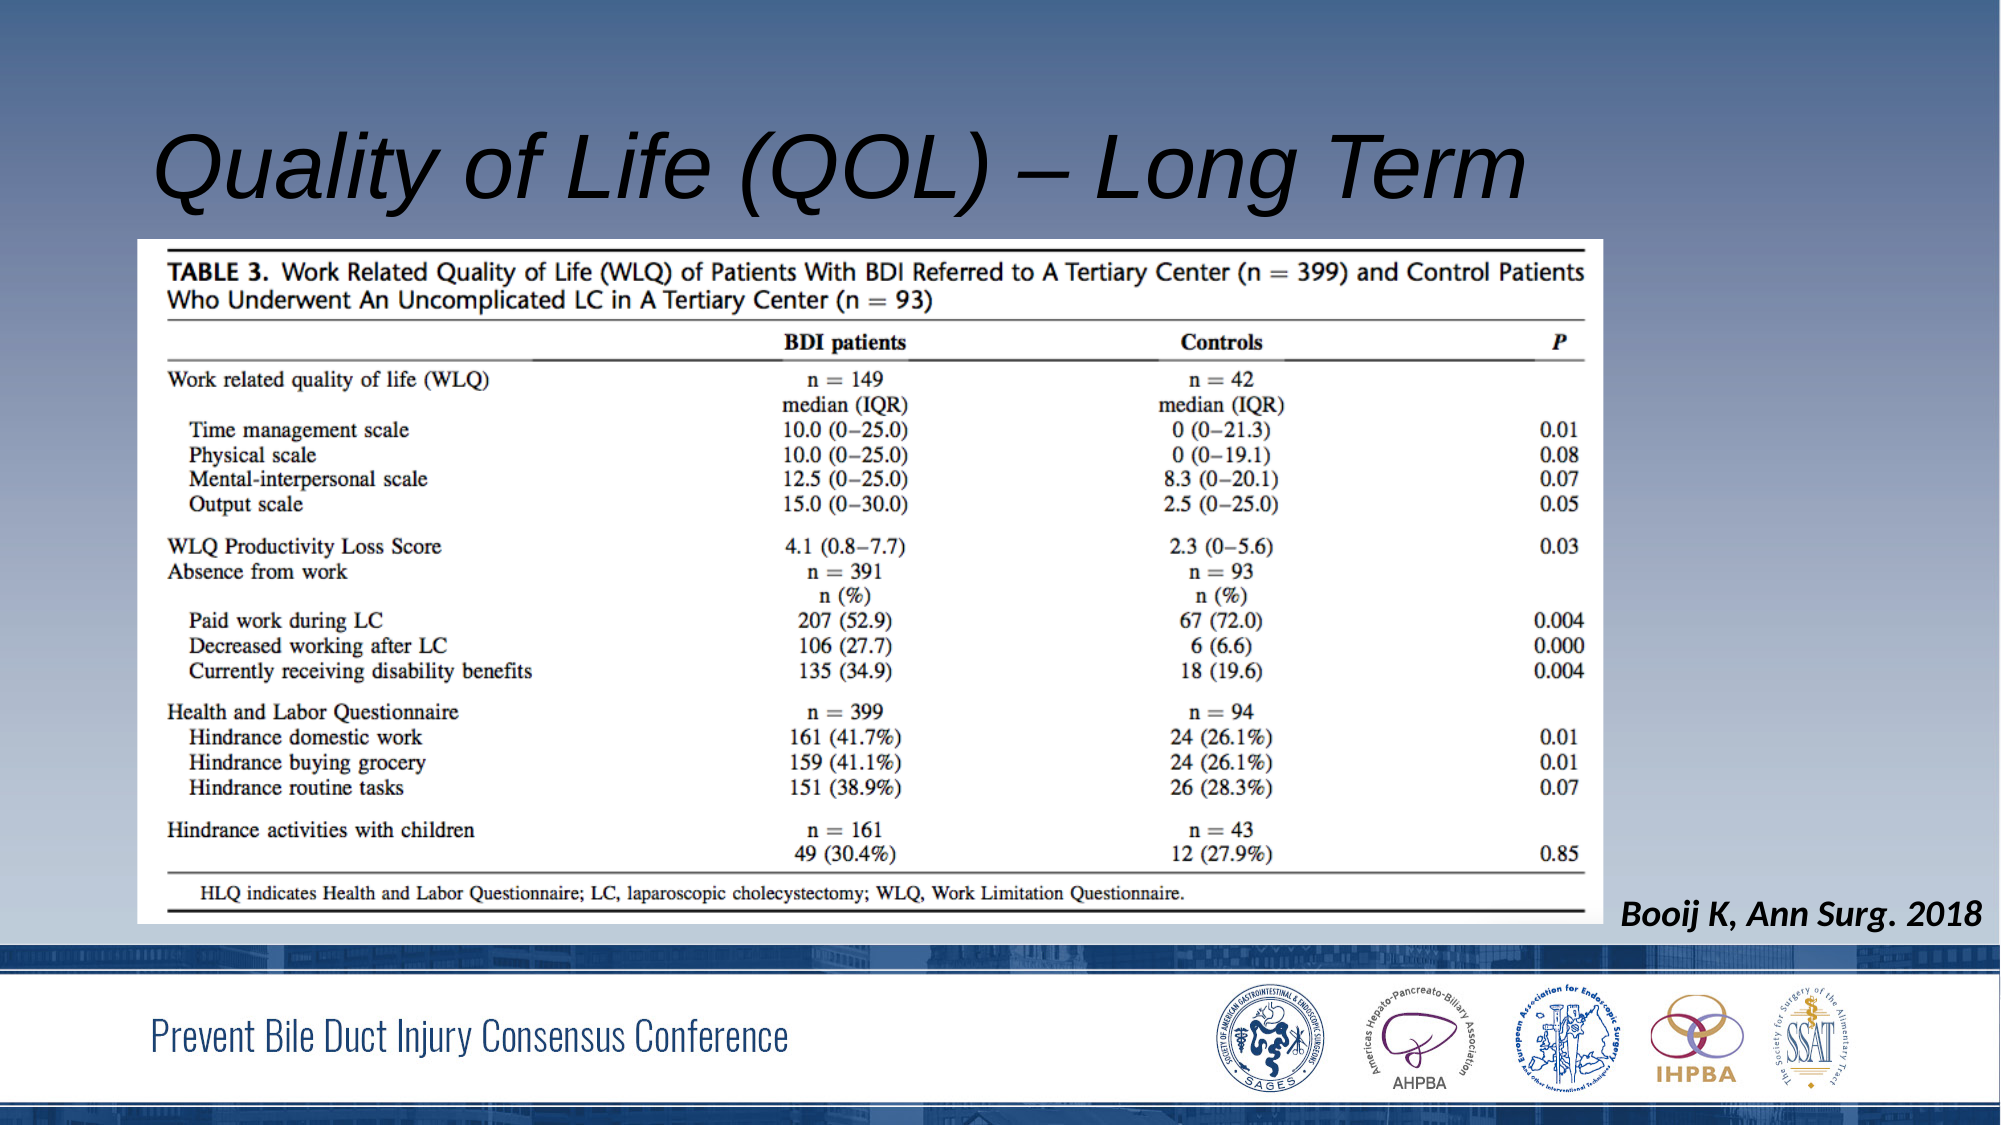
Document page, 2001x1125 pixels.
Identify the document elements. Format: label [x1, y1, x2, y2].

list [137, 239, 1604, 924]
picture [0, 0, 2000, 1125]
